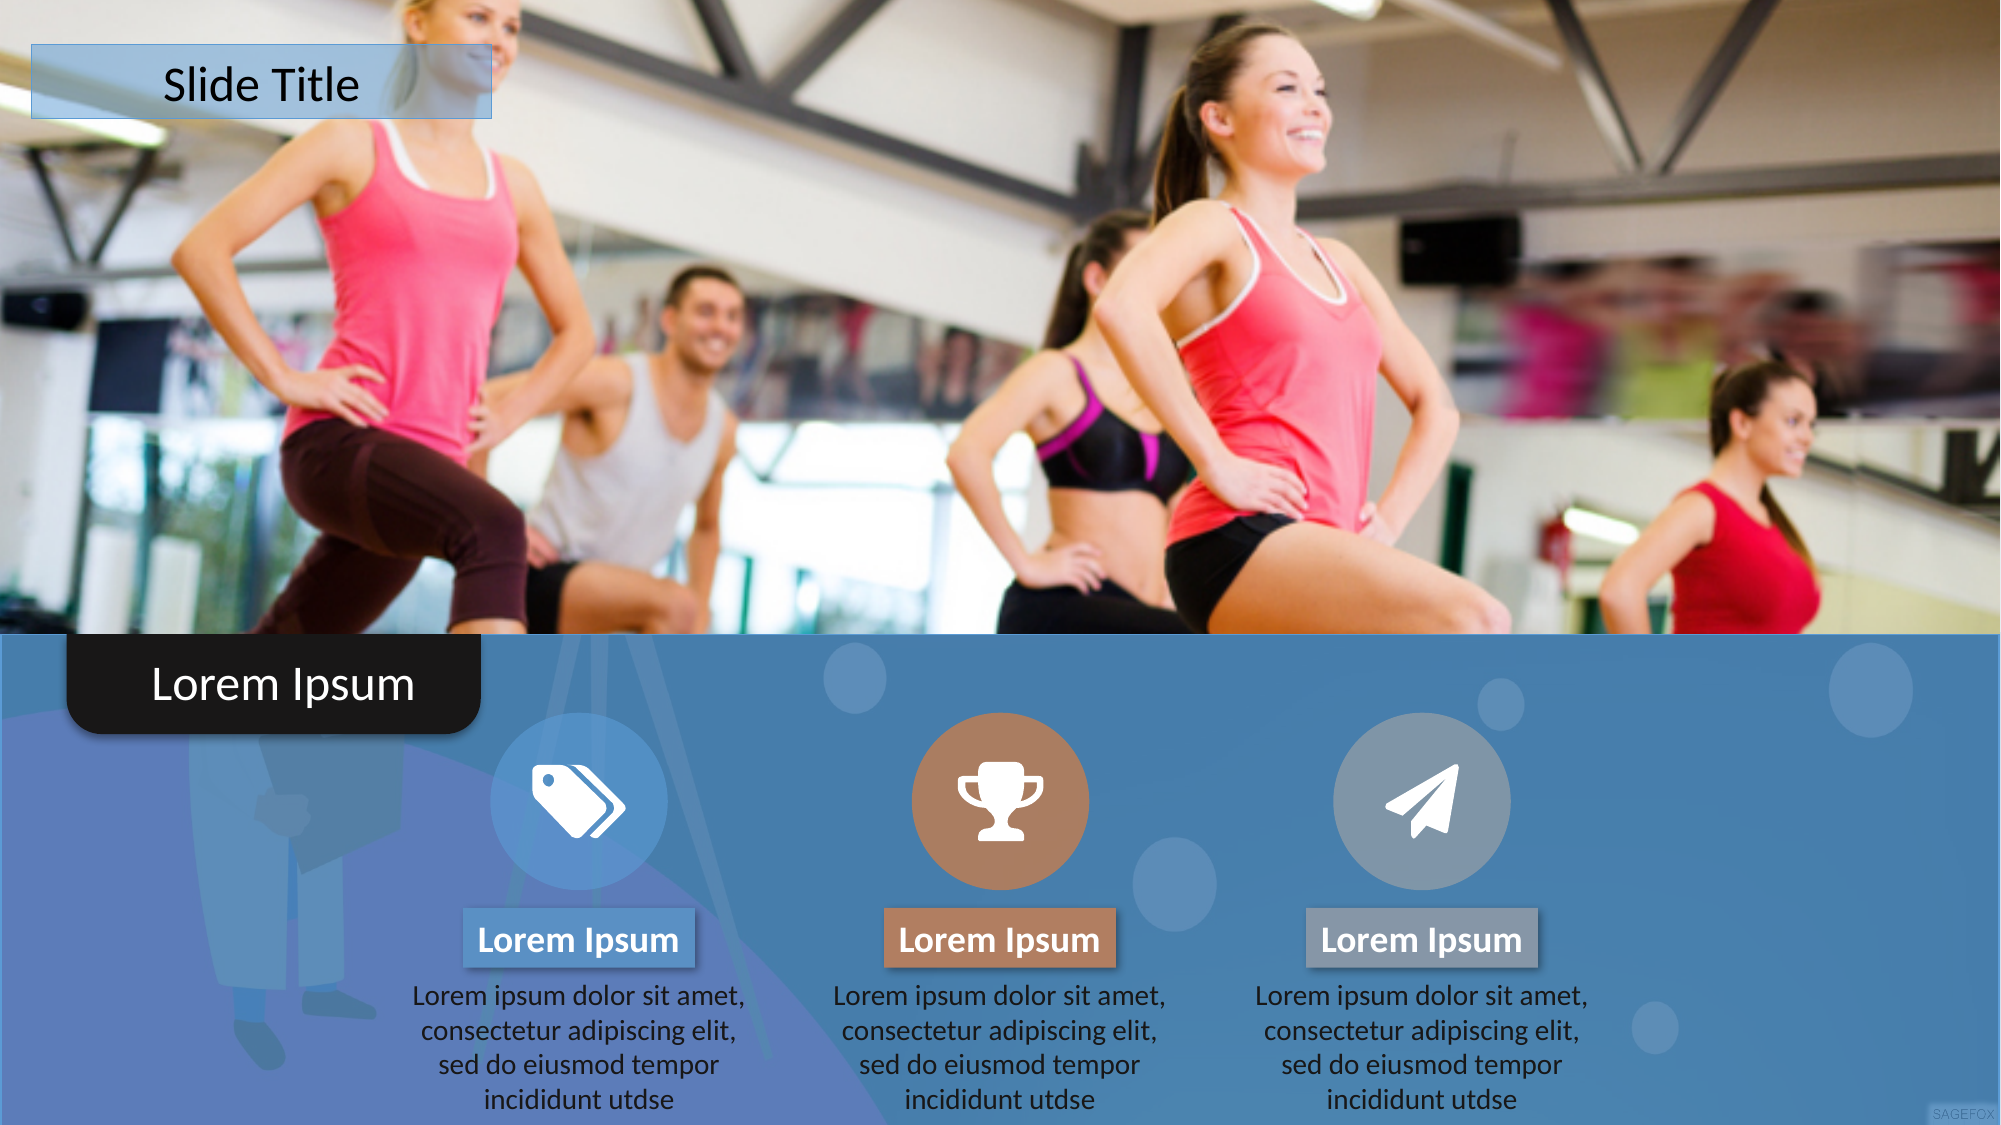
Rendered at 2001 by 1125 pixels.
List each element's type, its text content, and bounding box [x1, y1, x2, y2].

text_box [383, 907, 775, 1125]
text_box [66, 634, 481, 735]
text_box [1333, 712, 1511, 891]
text_box Lorem Ipsum [136, 643, 431, 718]
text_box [804, 907, 1196, 1125]
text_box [1226, 907, 1618, 1125]
picture [0, 0, 2001, 634]
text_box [490, 712, 668, 891]
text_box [911, 712, 1090, 891]
